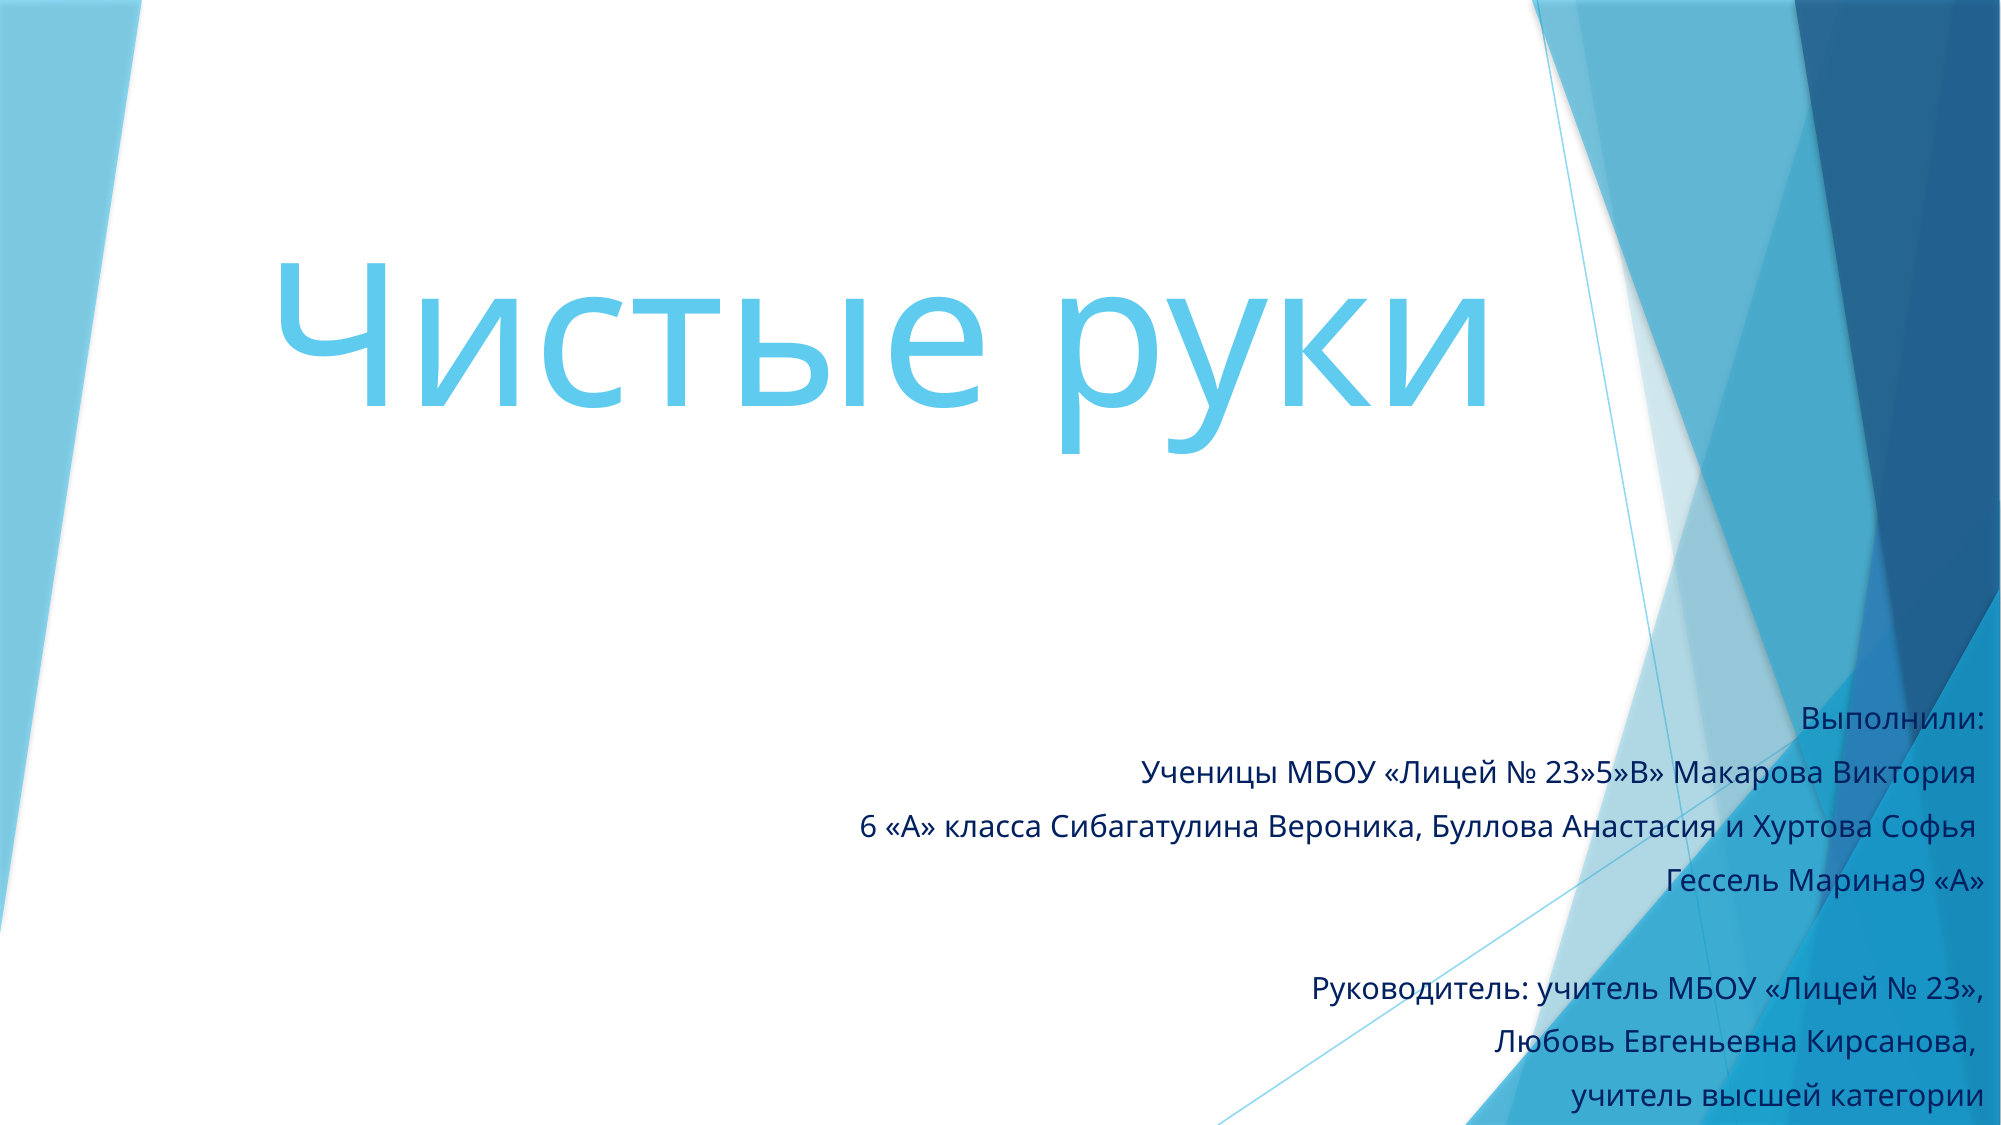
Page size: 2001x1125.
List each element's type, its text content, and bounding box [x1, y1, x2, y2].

subtitle Выполнили: Ученицы МБОУ «Лицей № 23»5»В» Макарова Виктория 6 «А» класса Сибагатулина Вероника, Буллова Анастасия и Хуртова Софья Гессель Марина9 «А» Руководитель: учитель МБОУ «Лицей № 23», Любовь Евгеньевна Кирсанова, учитель высшей категории [544, 691, 2000, 1125]
title Чистые руки [247, 183, 1522, 454]
